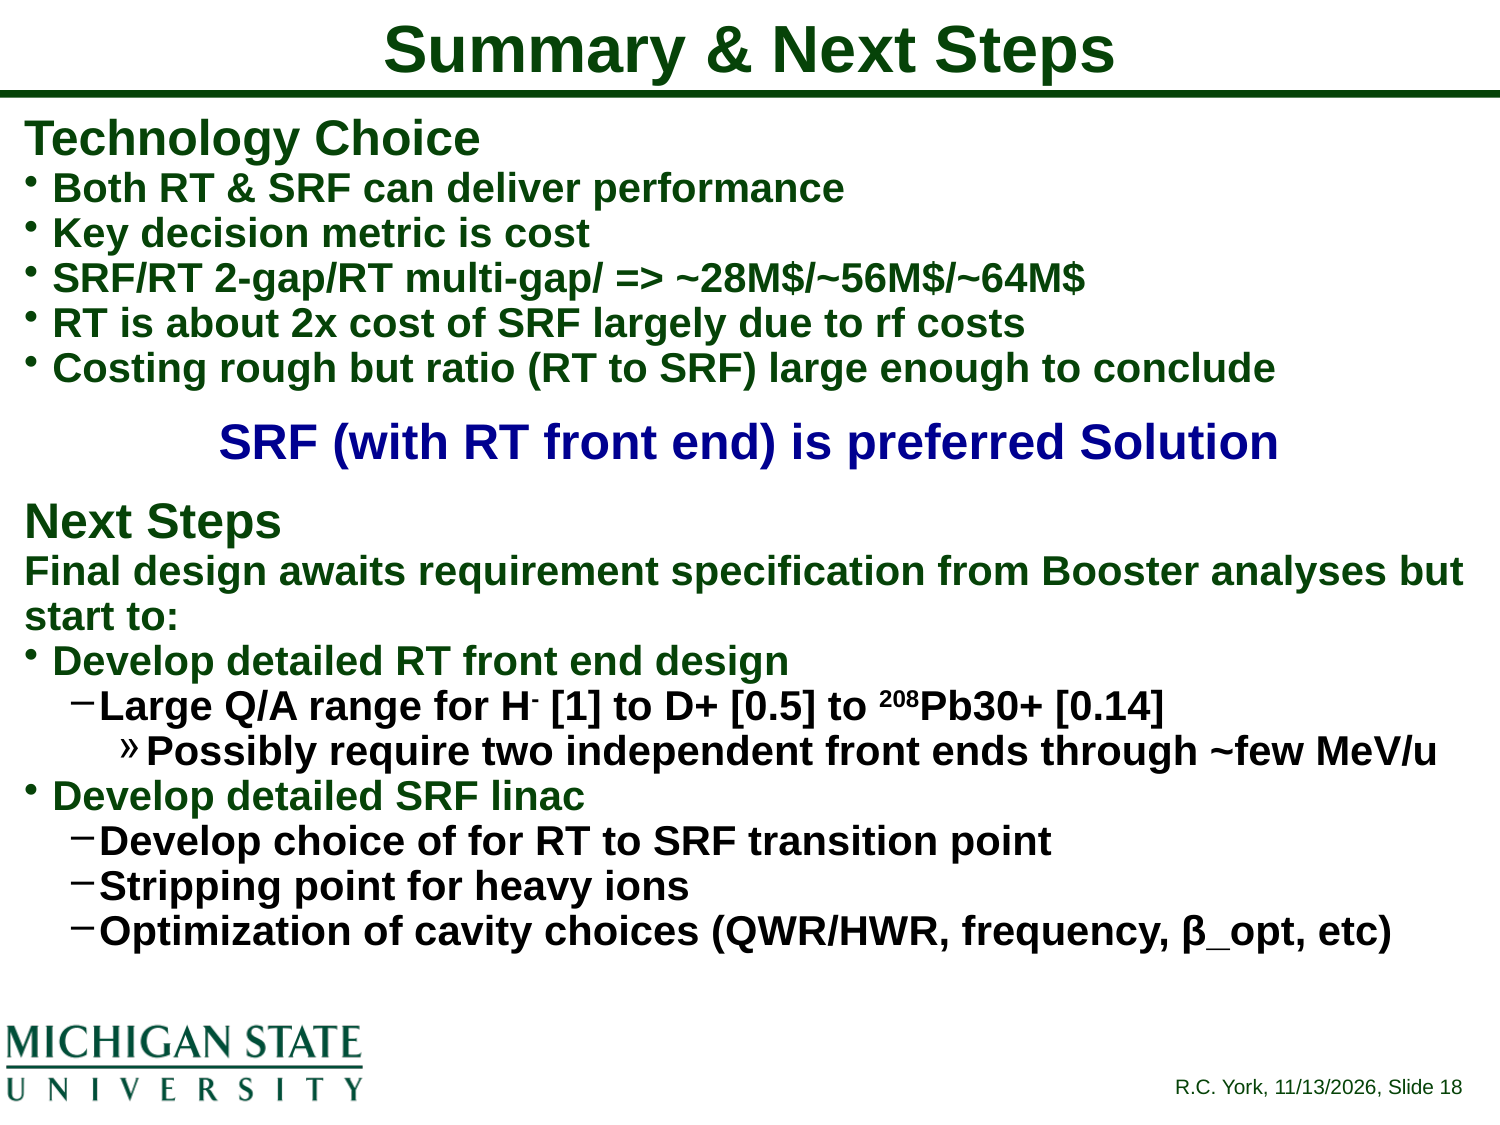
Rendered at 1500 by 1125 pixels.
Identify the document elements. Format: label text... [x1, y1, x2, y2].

title Summary & Next Steps [230, 12, 1270, 93]
list Technology Choice Both RT & SRF can deliver performance Key decision metric is cost SRF/RT 2-gap/RT multi-gap/ => ~28M$/~56M$/~64M$ RT is about 2x cost of SRF largely due to rf costs Costing rough but ratio (RT to SRF) large enough to conclude SRF (with RT front end) is preferred Solution Next Steps Final design awaits requirement specification from Booster analyses but start to: Develop detailed RT front end design Large Q/A range for H- [1] to D+ [0.5] to 208Pb30+ [0.14] Possibly require two independent front ends through ~few MeV/u Develop detailed SRF linac Develop choice of for RT to SRF transition point Stripping point for heavy ions Optimization of cavity choices (QWR/HWR, frequency, β_opt, etc) [24, 112, 1475, 975]
